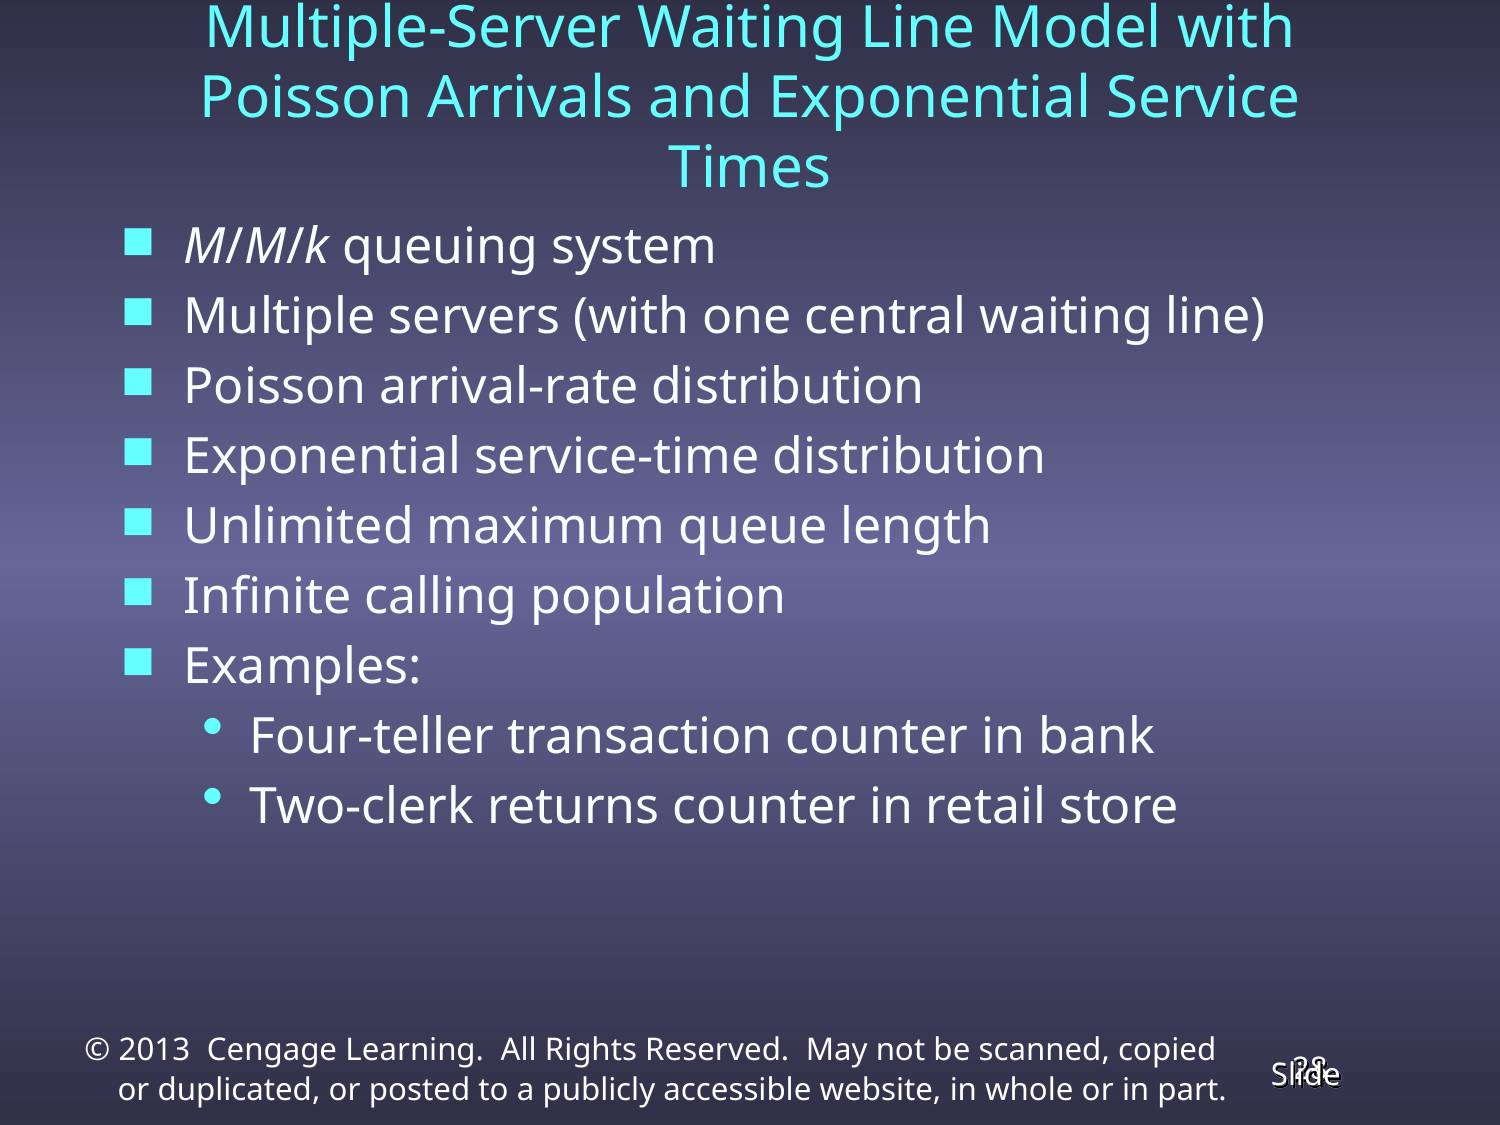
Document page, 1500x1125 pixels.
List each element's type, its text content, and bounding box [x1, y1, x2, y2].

title Multiple-Server Waiting Line Model with Poisson Arrivals and Exponential Service Times [111, 26, 1388, 162]
list M/M/k queuing system Multiple servers (with one central waiting line) Poisson arrival-rate distribution Exponential service-time distribution Unlimited maximum queue length Infinite calling population Examples: Four-teller transaction counter in bank Two-clerk returns counter in retail store [112, 205, 1389, 913]
